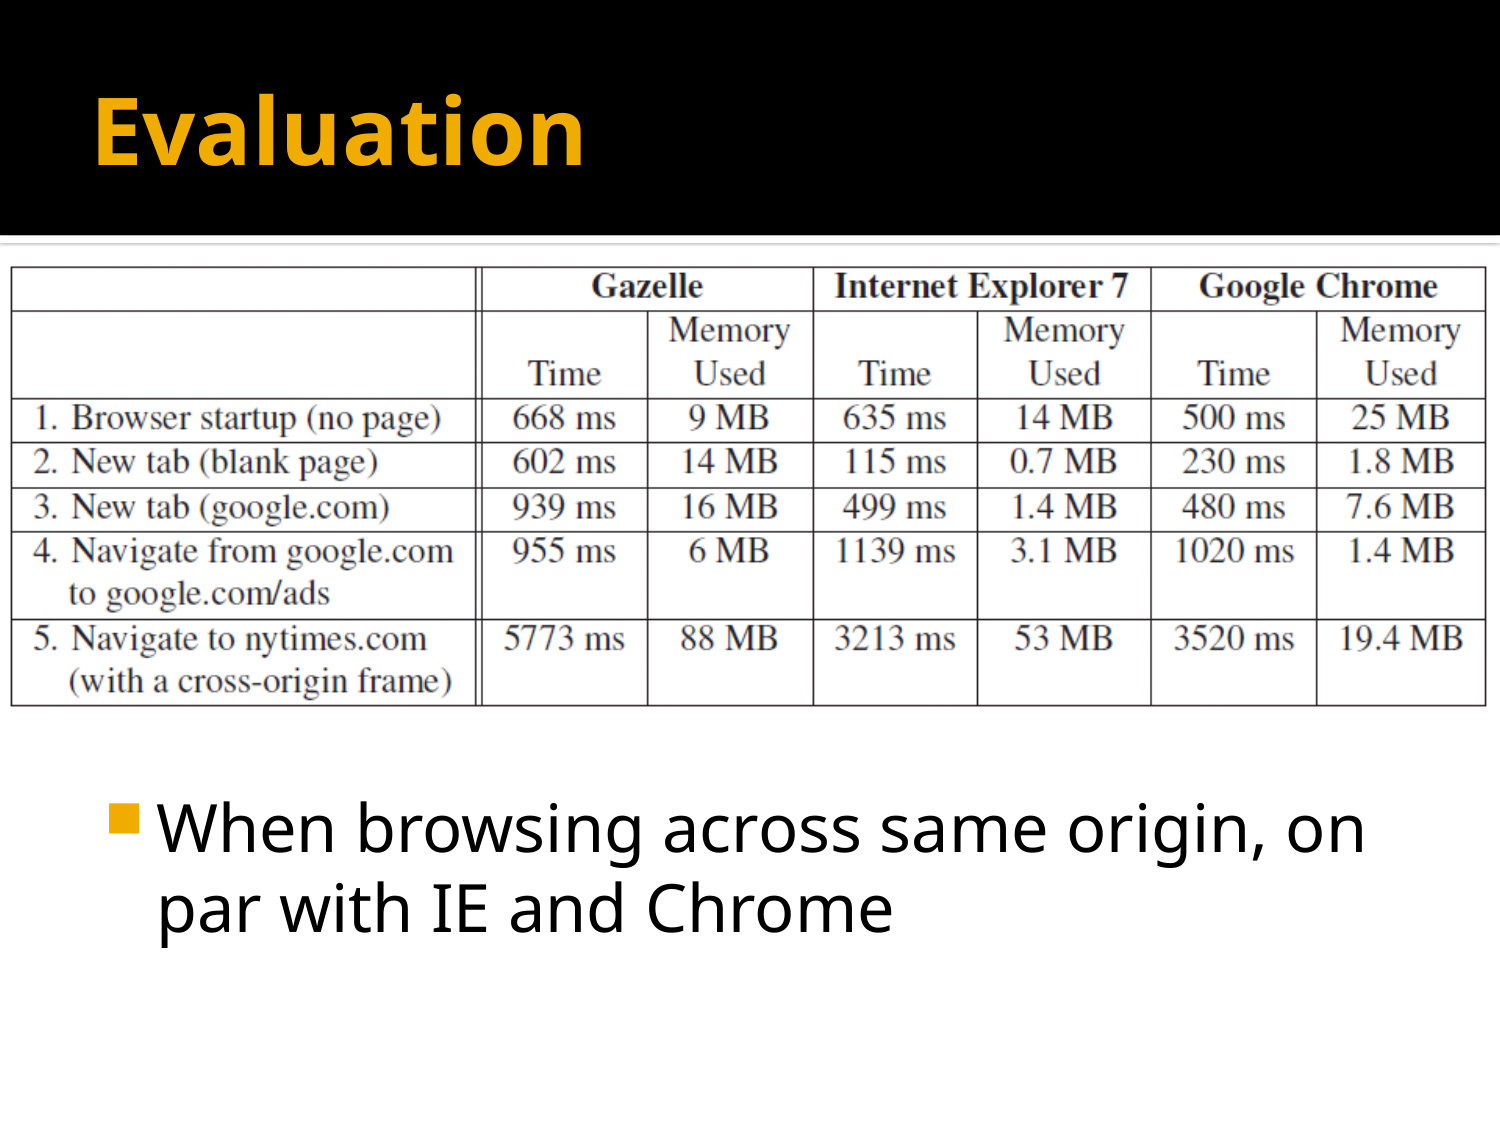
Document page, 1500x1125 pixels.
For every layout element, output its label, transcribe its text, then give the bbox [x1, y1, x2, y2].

picture [0, 262, 1496, 713]
title Evaluation [75, 25, 1425, 231]
list When browsing across same origin, on par with IE and Chrome [75, 721, 1425, 1050]
